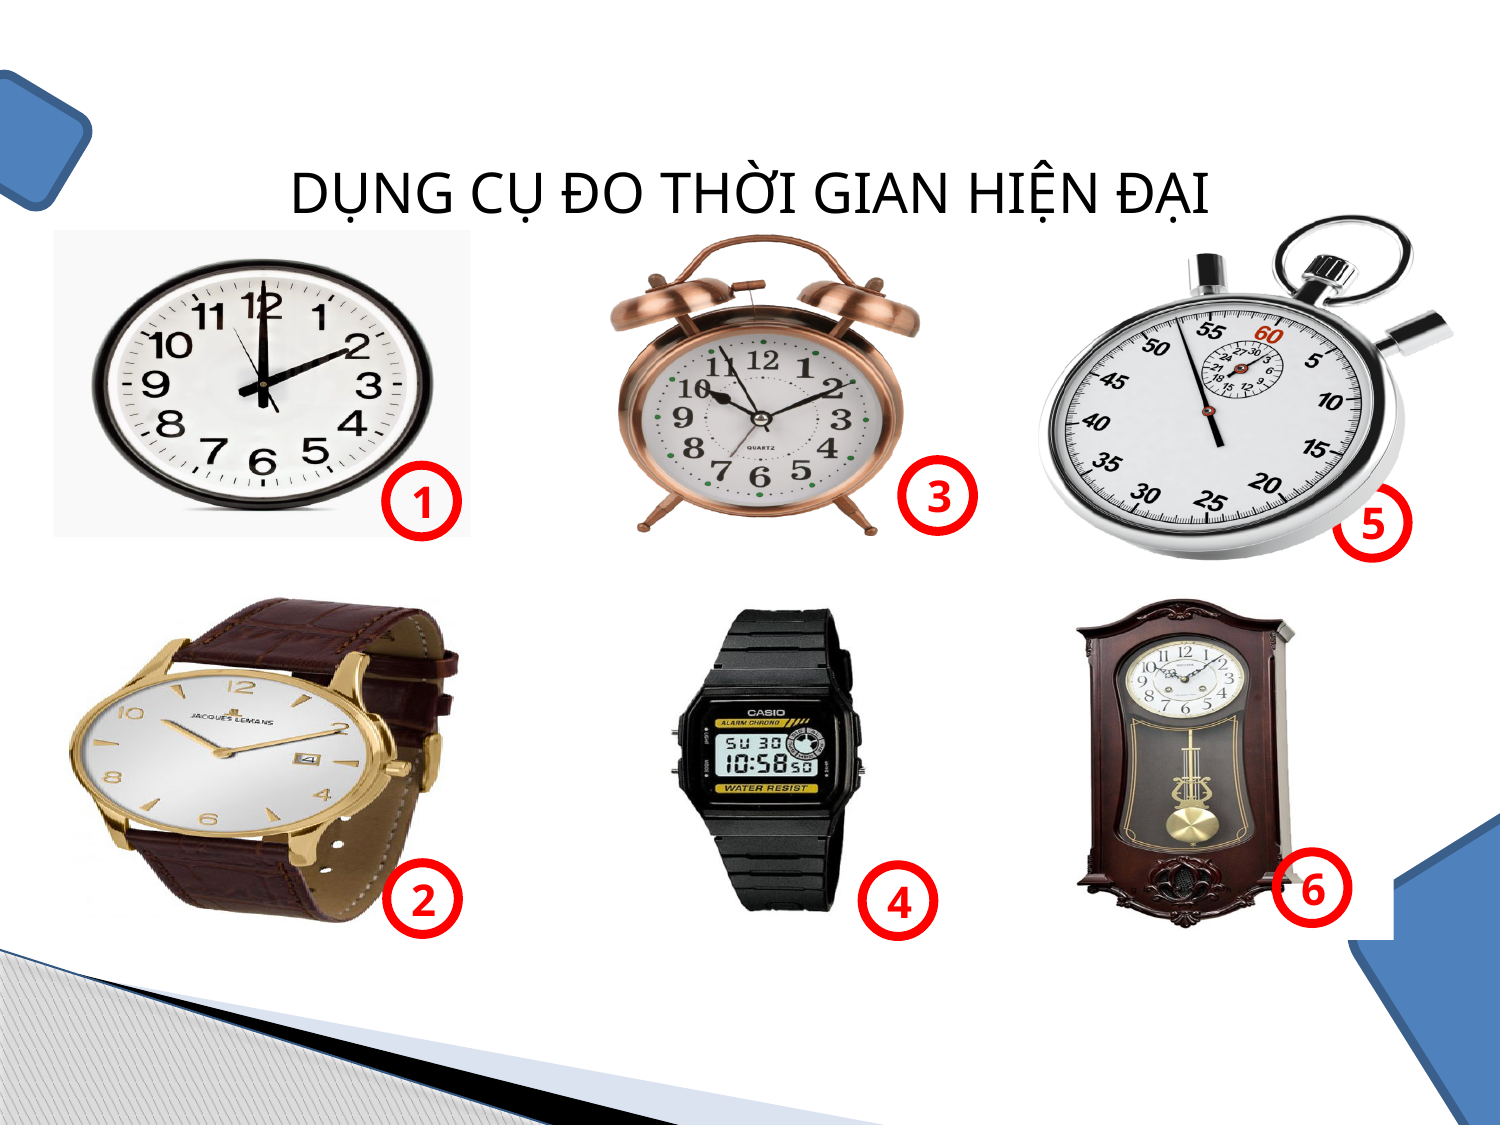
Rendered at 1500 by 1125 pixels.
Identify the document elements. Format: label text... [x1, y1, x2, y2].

text_box [0, 69, 93, 149]
text_box DỤNG CỤ ĐO THỜI GIAN HIỆN ĐẠI [0, 149, 1500, 232]
text_box 4 [857, 860, 939, 942]
text_box 6 [1271, 847, 1353, 929]
text_box [972, 580, 1398, 944]
text_box [1348, 813, 1500, 1125]
text_box [49, 583, 475, 939]
text_box 2 [382, 858, 463, 939]
text_box [553, 582, 972, 939]
text_box [552, 227, 978, 543]
text_box 1 [381, 460, 462, 542]
text_box [49, 226, 475, 541]
text_box [1033, 209, 1458, 566]
